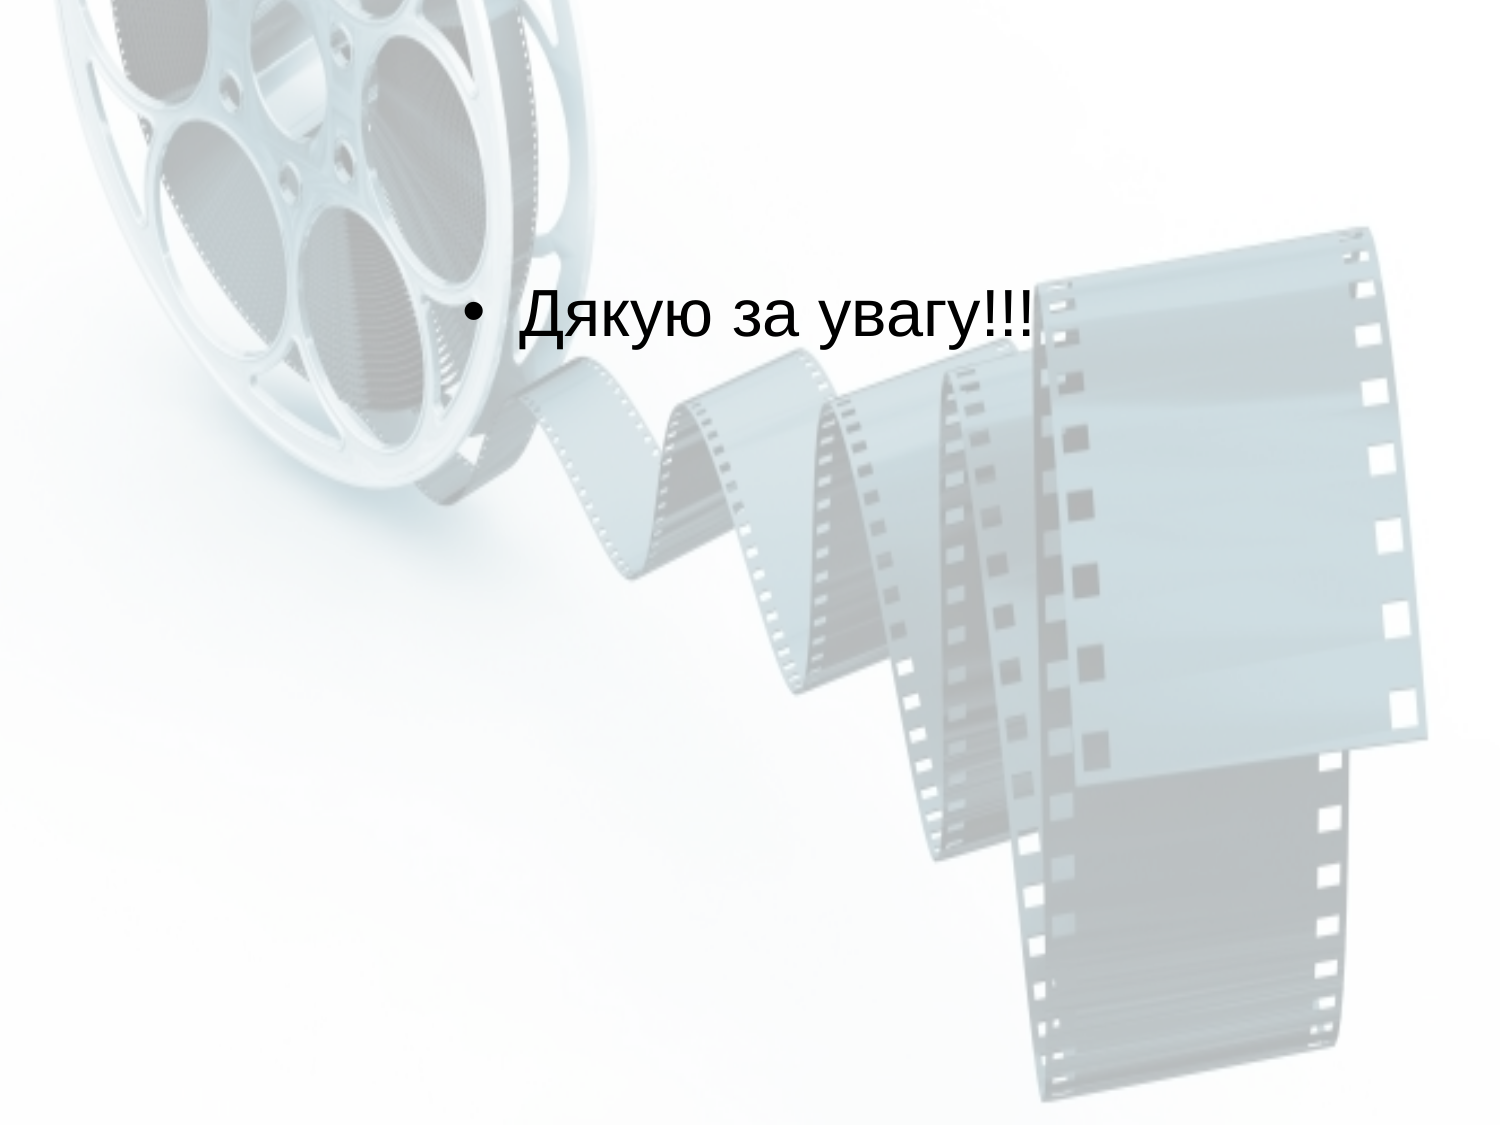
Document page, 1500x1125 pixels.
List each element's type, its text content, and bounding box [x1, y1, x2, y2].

list Дякую за увагу!!! [74, 262, 1426, 1006]
